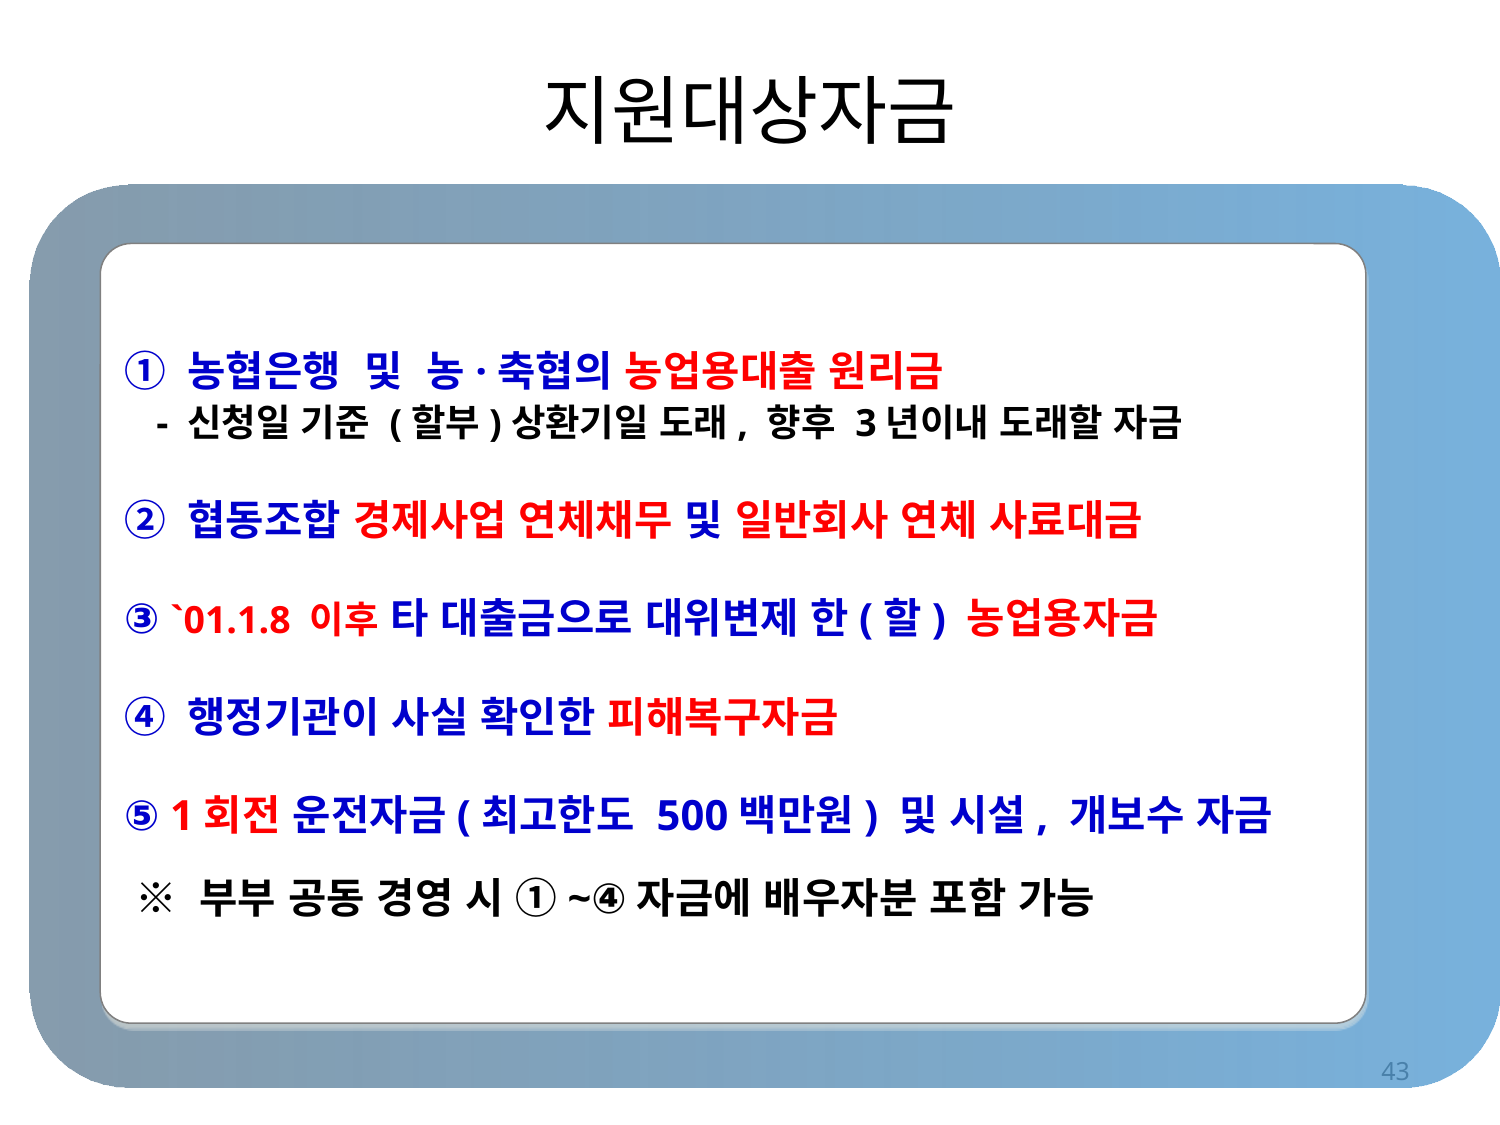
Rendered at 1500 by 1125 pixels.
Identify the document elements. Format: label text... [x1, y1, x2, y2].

text_box ① 농협은행 및 농·축협의 농업용대출 원리금 - 신청일 기준 (할부)상환기일 도래, 향후 3년이내 도래할 자금 ② 협동조합 경제사업 연체채무 및 일반회사 연체 사료대금 ③ `01.1.8 이후 타 대출금으로 대위변제 한(할) 농업용자금 ④ 행정기관이 사실 확인한 피해복구자금 ⑤ 1회전 운전자금(최고한도 500백만원) 및 시설, 개보수 자금 ※ 부부 공동 경영 시 ①~④자금에 배우자분 포함 가능 [100, 243, 1366, 1024]
text_box 지원대상자금 [0, 55, 1500, 161]
slide_number 43 [1074, 1042, 1425, 1103]
text_box [29, 184, 1500, 1088]
